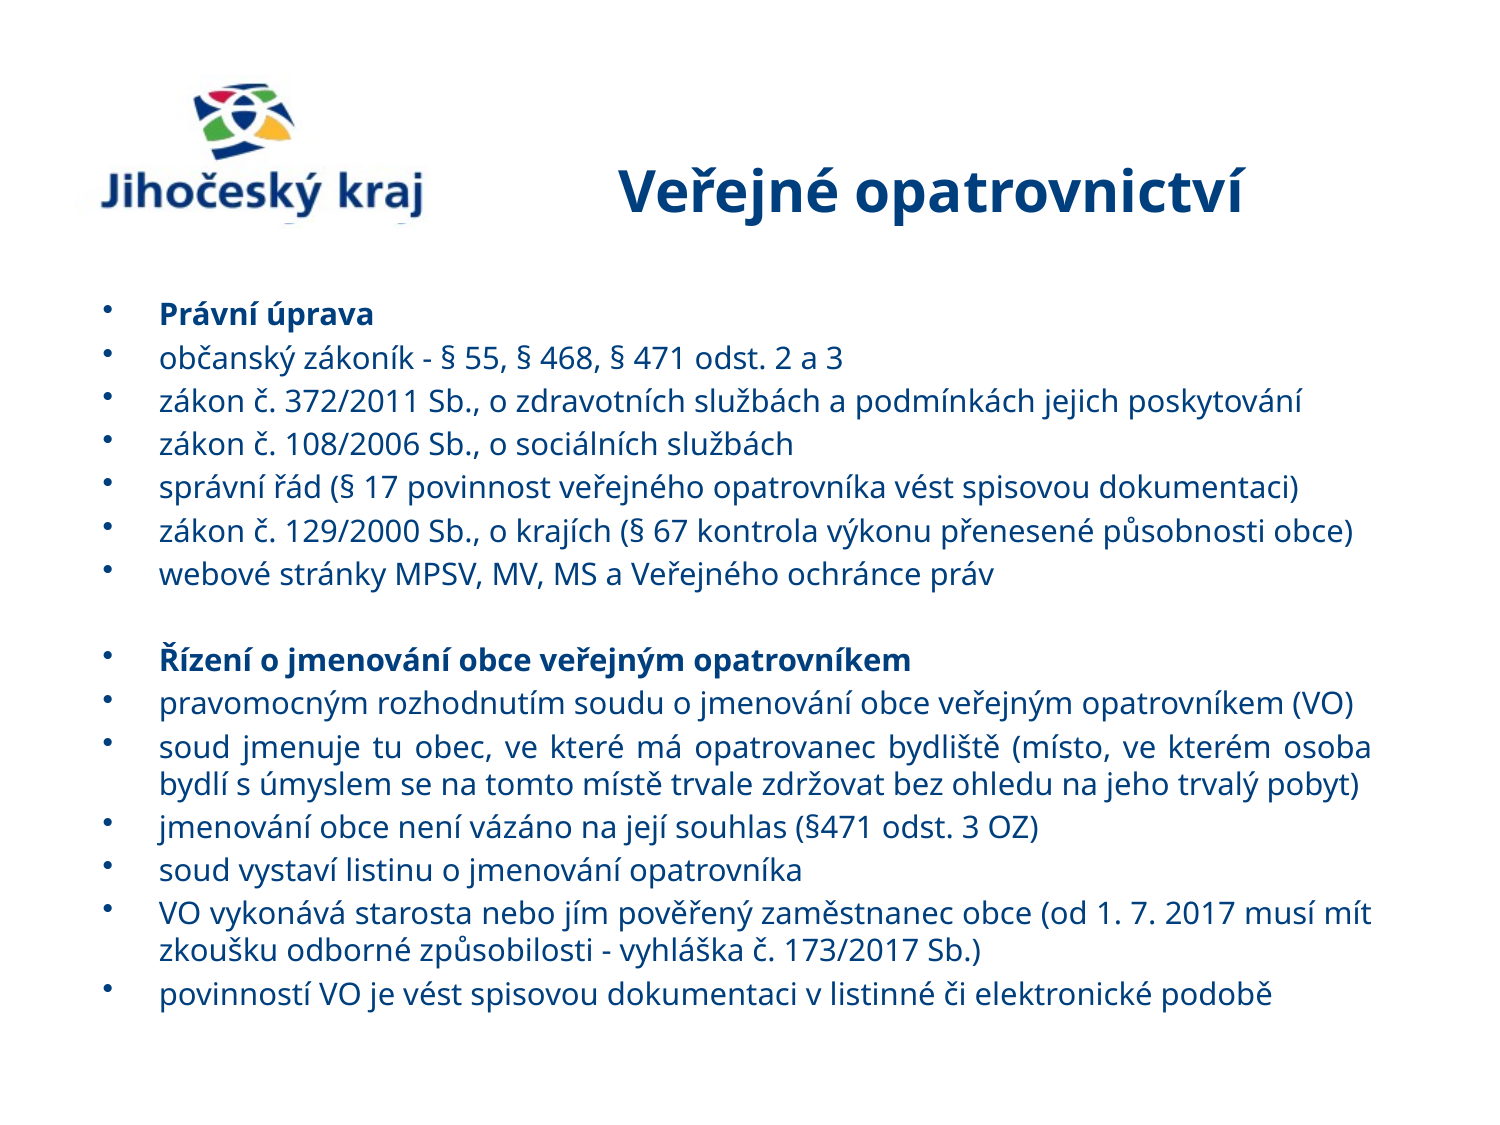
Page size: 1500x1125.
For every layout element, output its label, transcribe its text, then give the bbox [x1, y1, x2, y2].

picture [75, 74, 438, 229]
list Právní úprava občanský zákoník - § 55, § 468, § 471 odst. 2 a 3 zákon č. 372/2011 Sb., o zdravotních službách a podmínkách jejich poskytování zákon č. 108/2006 Sb., o sociálních službách správní řád (§ 17 povinnost veřejného opatrovníka vést spisovou dokumentaci) zákon č. 129/2000 Sb., o krajích (§ 67 kontrola výkonu přenesené působnosti obce) webové stránky MPSV, MV, MS a Veřejného ochránce práv Řízení o jmenování obce veřejným opatrovníkem pravomocným rozhodnutím soudu o jmenování obce veřejným opatrovníkem (VO) soud jmenuje tu obec, ve které má opatrovanec bydliště (místo, ve kterém osoba bydlí s úmyslem se na tomto místě trvale zdržovat bez ohledu na jeho trvalý pobyt) jmenování obce není vázáno na její souhlas (§471 odst. 3 OZ) soud vystaví listinu o jmenování opatrovníka VO vykonává starosta nebo jím pověřený zaměstnanec obce (od 1. 7. 2017 musí mít zkoušku odborné způsobilosti - vyhláška č. 173/2017 Sb.) povinností VO je vést spisovou dokumentaci v listinné či elektronické podobě [87, 287, 1388, 1059]
title Veřejné opatrovnictví [474, 99, 1388, 279]
